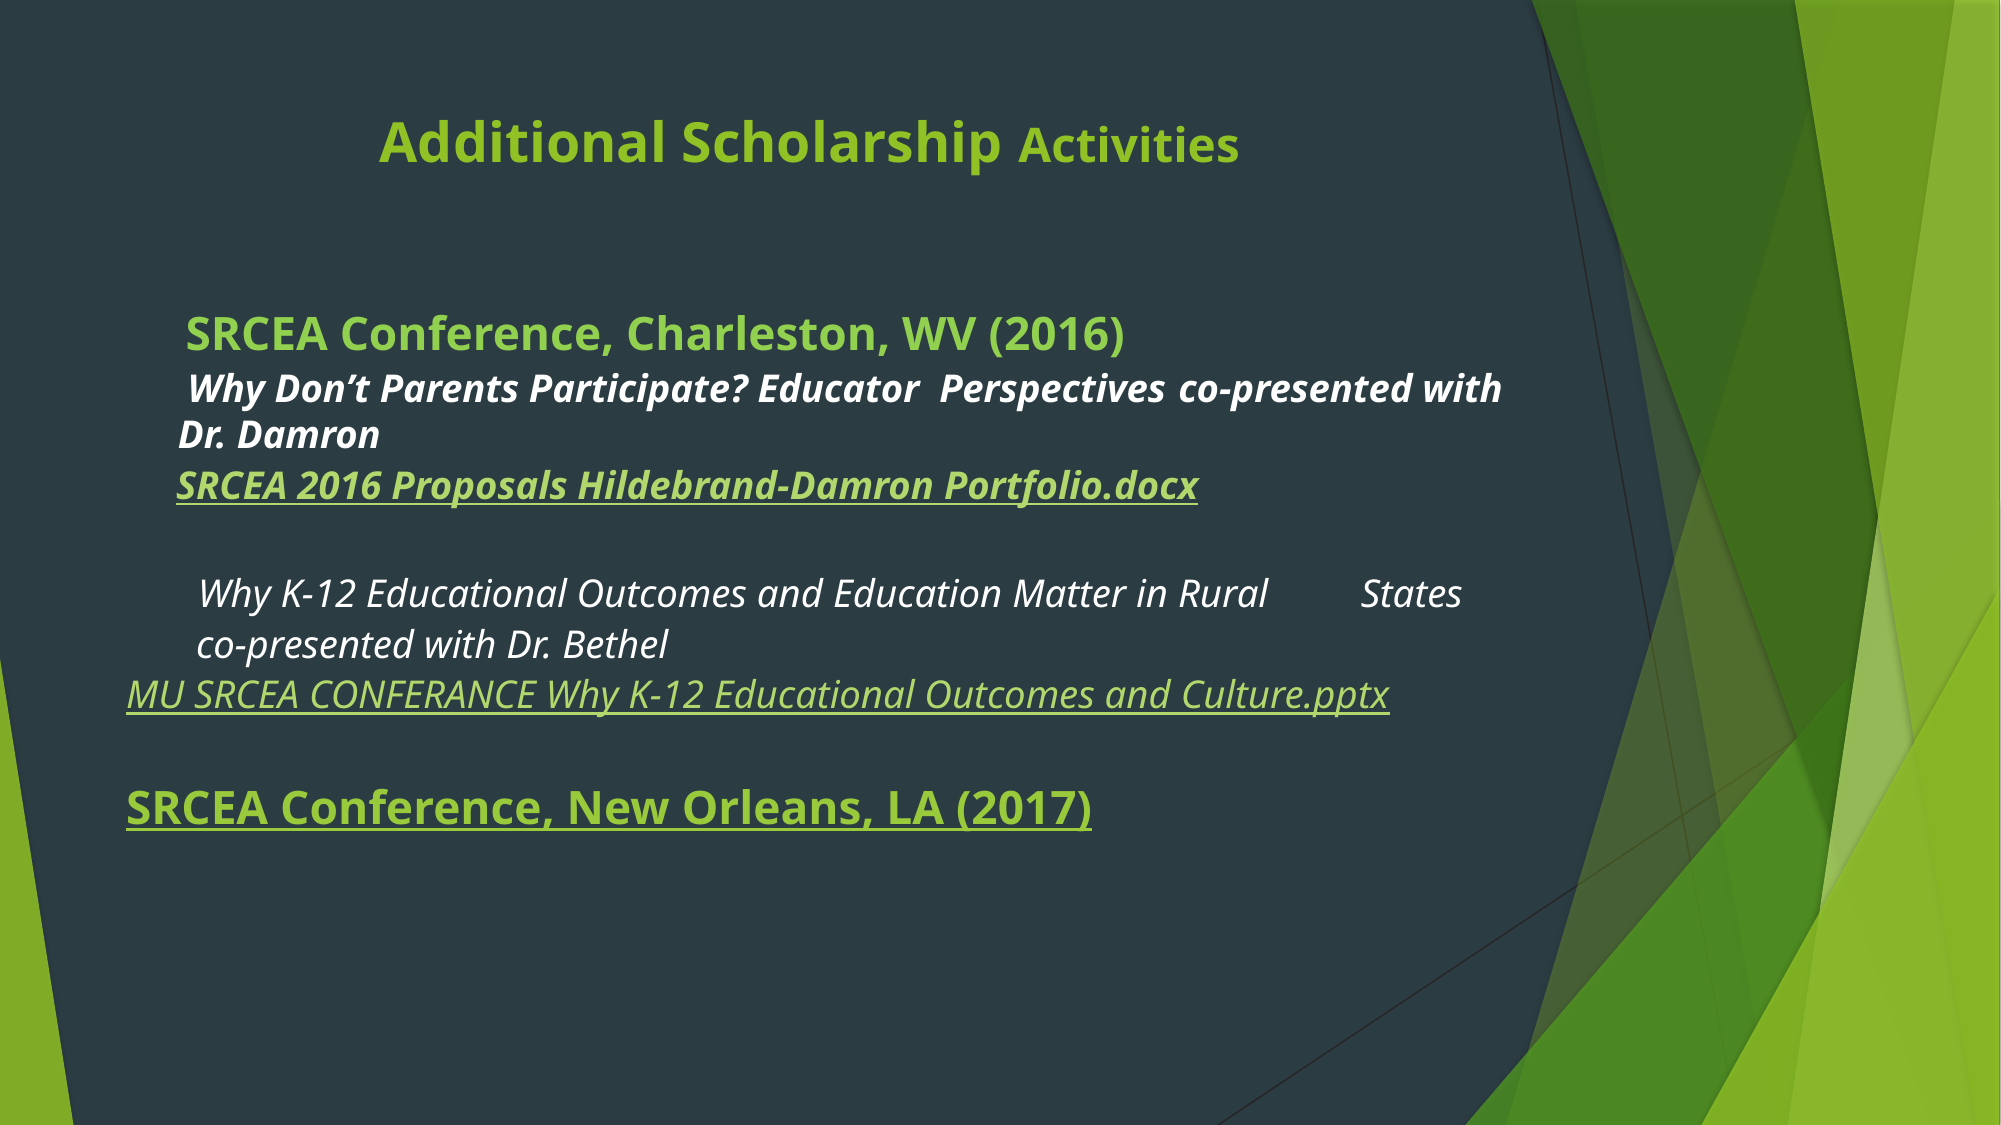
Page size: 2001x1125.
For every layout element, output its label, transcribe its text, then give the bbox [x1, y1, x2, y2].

list SRCEA Conference, Charleston, WV (2016) Why Don’t Parents Participate? Educator Perspectives co-presented with Dr. Damron SRCEA 2016 Proposals Hildebrand-Damron Portfolio.docx Why K-12 Educational Outcomes and Education Matter in Rural States co-presented with Dr. Bethel MU SRCEA CONFERANCE Why K-12 Educational Outcomes and Culture.pptx SRCEA Conference, New Orleans, LA (2017) [111, 246, 1522, 992]
title Additional Scholarship Activities [111, 99, 1522, 246]
